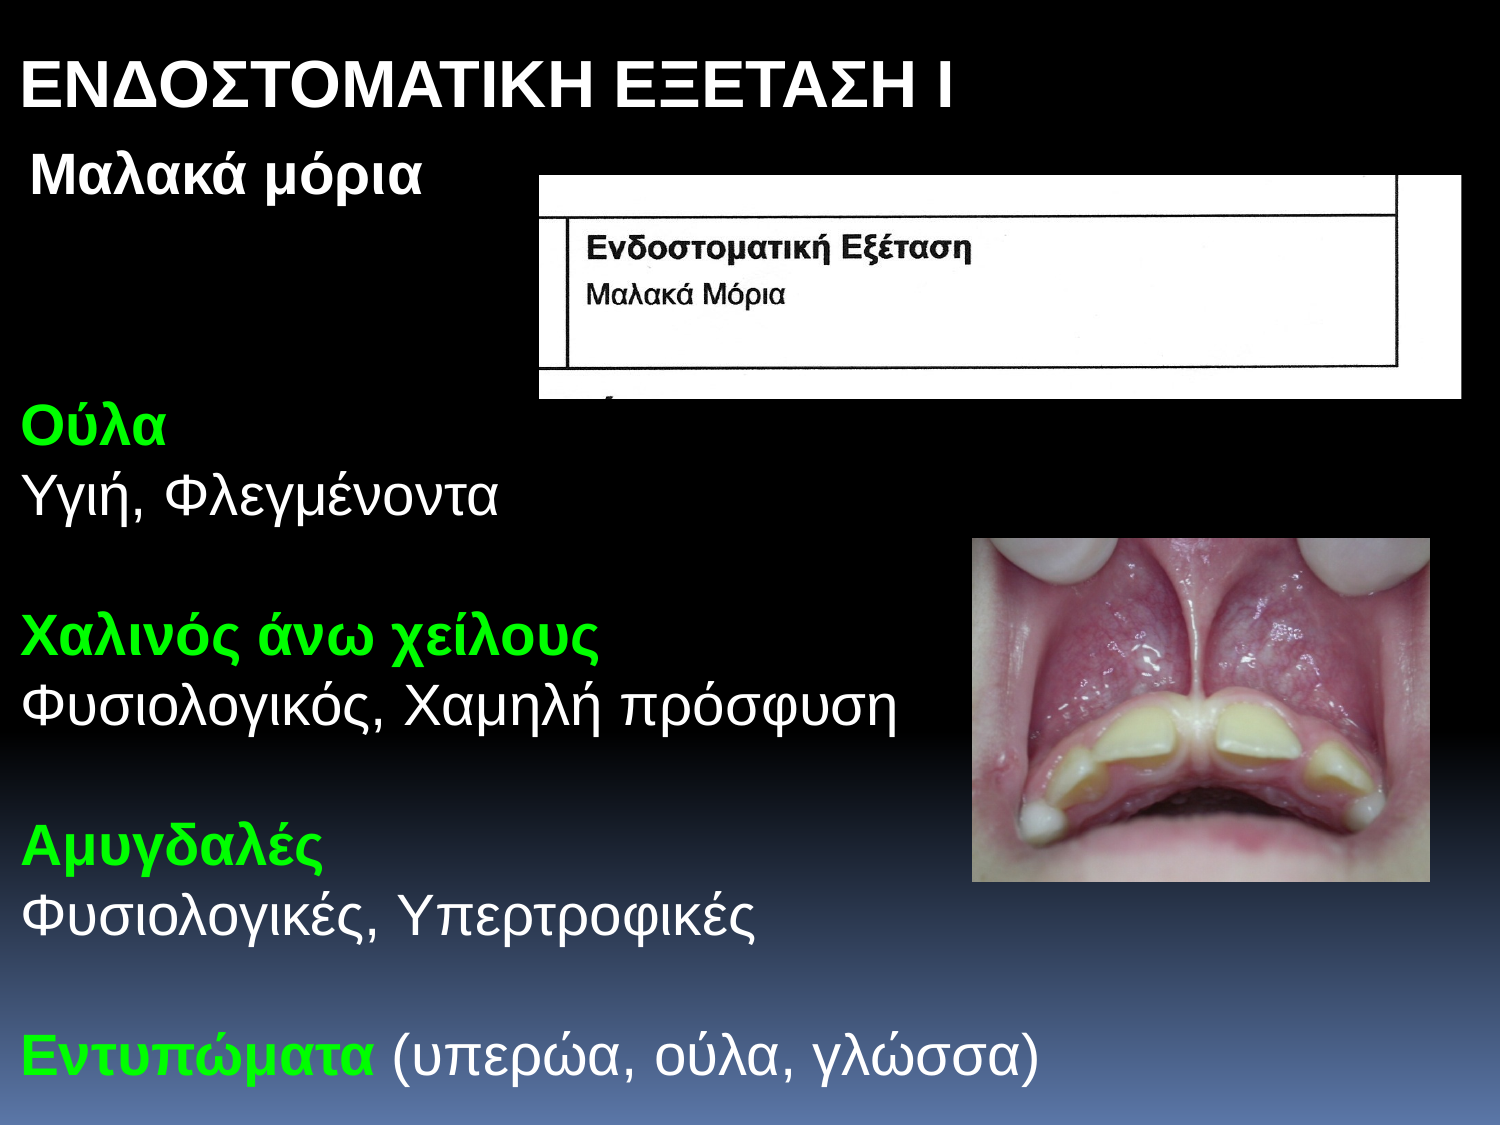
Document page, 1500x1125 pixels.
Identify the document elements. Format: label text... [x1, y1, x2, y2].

text_box Ούλα Υγιή, Φλεγμένοντα Χαλινός άνω χείλους Φυσιολογικός, Χαμηλή πρόσφυση Αμυγδαλές Φυσιολογικές, Υπερτροφικές Εντυπώματα (υπερώα, ούλα, γλώσσα) [5, 379, 1057, 1095]
picture [972, 538, 1431, 882]
picture [538, 175, 1462, 399]
text_box ΕΝΔΟΣΤΟΜΑΤΙΚΗ ΕΞΕΤΑΣΗ I [4, 33, 971, 128]
text_box Μαλακά μόρια [14, 128, 438, 214]
